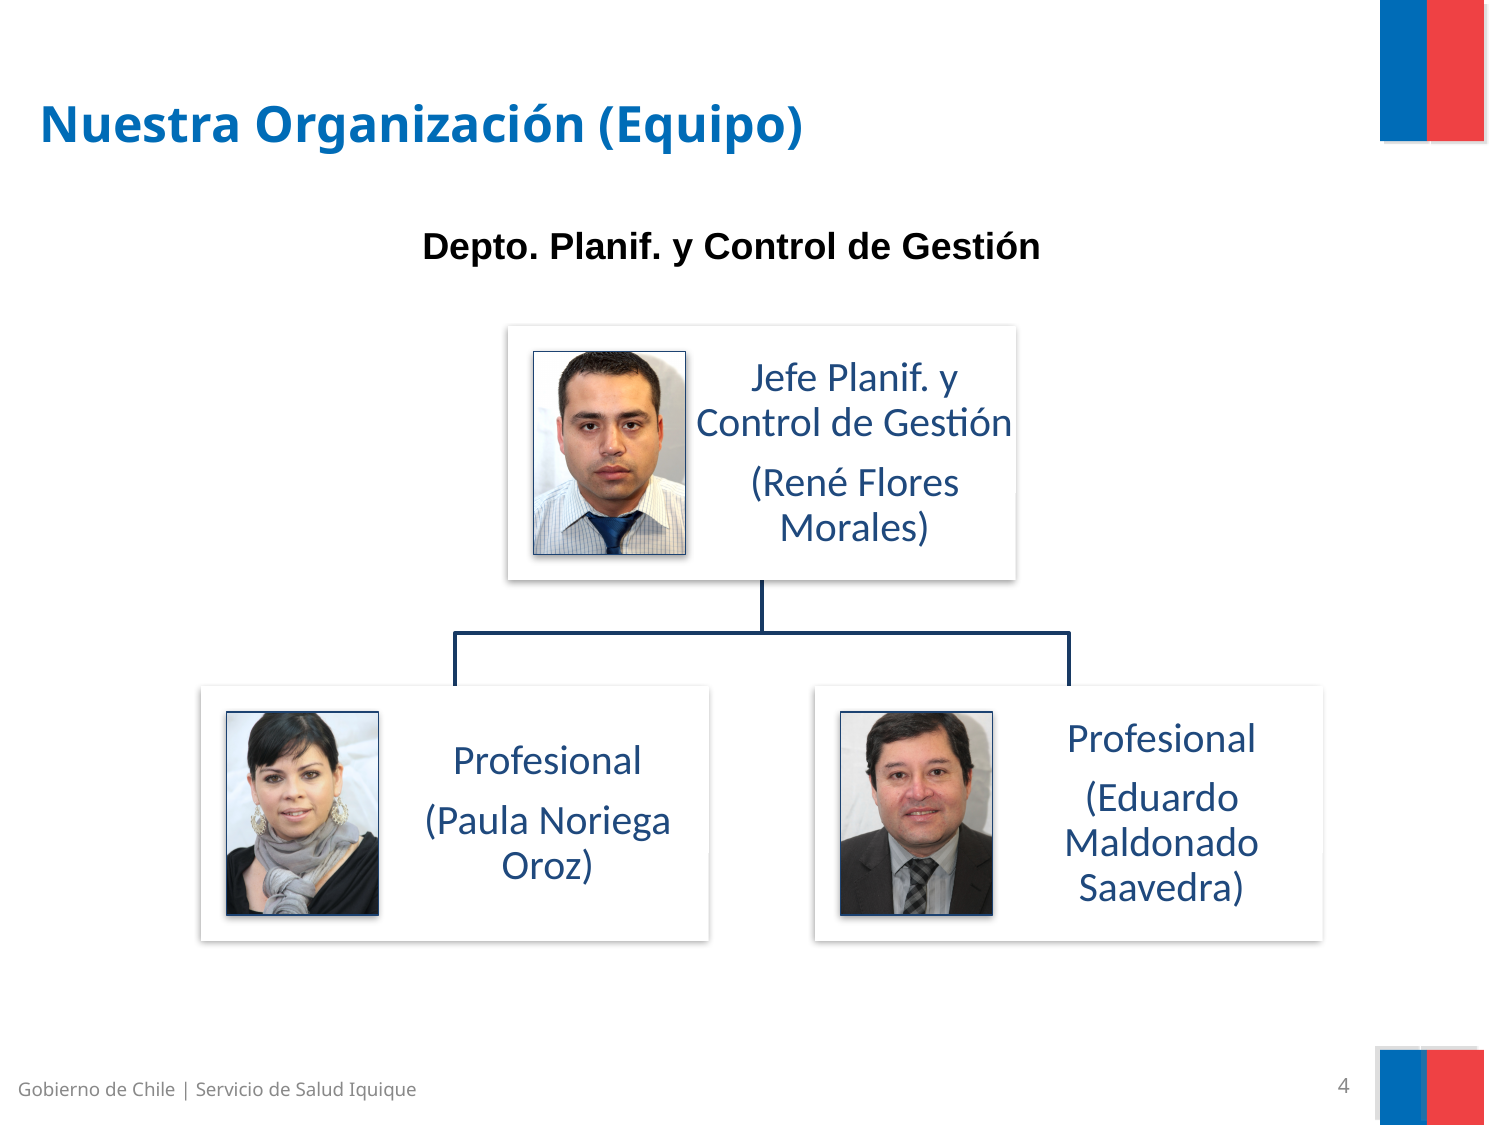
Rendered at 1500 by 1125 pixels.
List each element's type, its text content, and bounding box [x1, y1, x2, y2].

text_box 4 [1014, 1070, 1365, 1103]
text_box Depto. Planif. y Control de Gestión [301, 214, 1164, 275]
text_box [159, 326, 1365, 941]
title Nuestra Organización (Equipo) [24, 24, 1365, 213]
text_box Gobierno de Chile | Servicio de Salud Iquique [3, 1070, 479, 1112]
